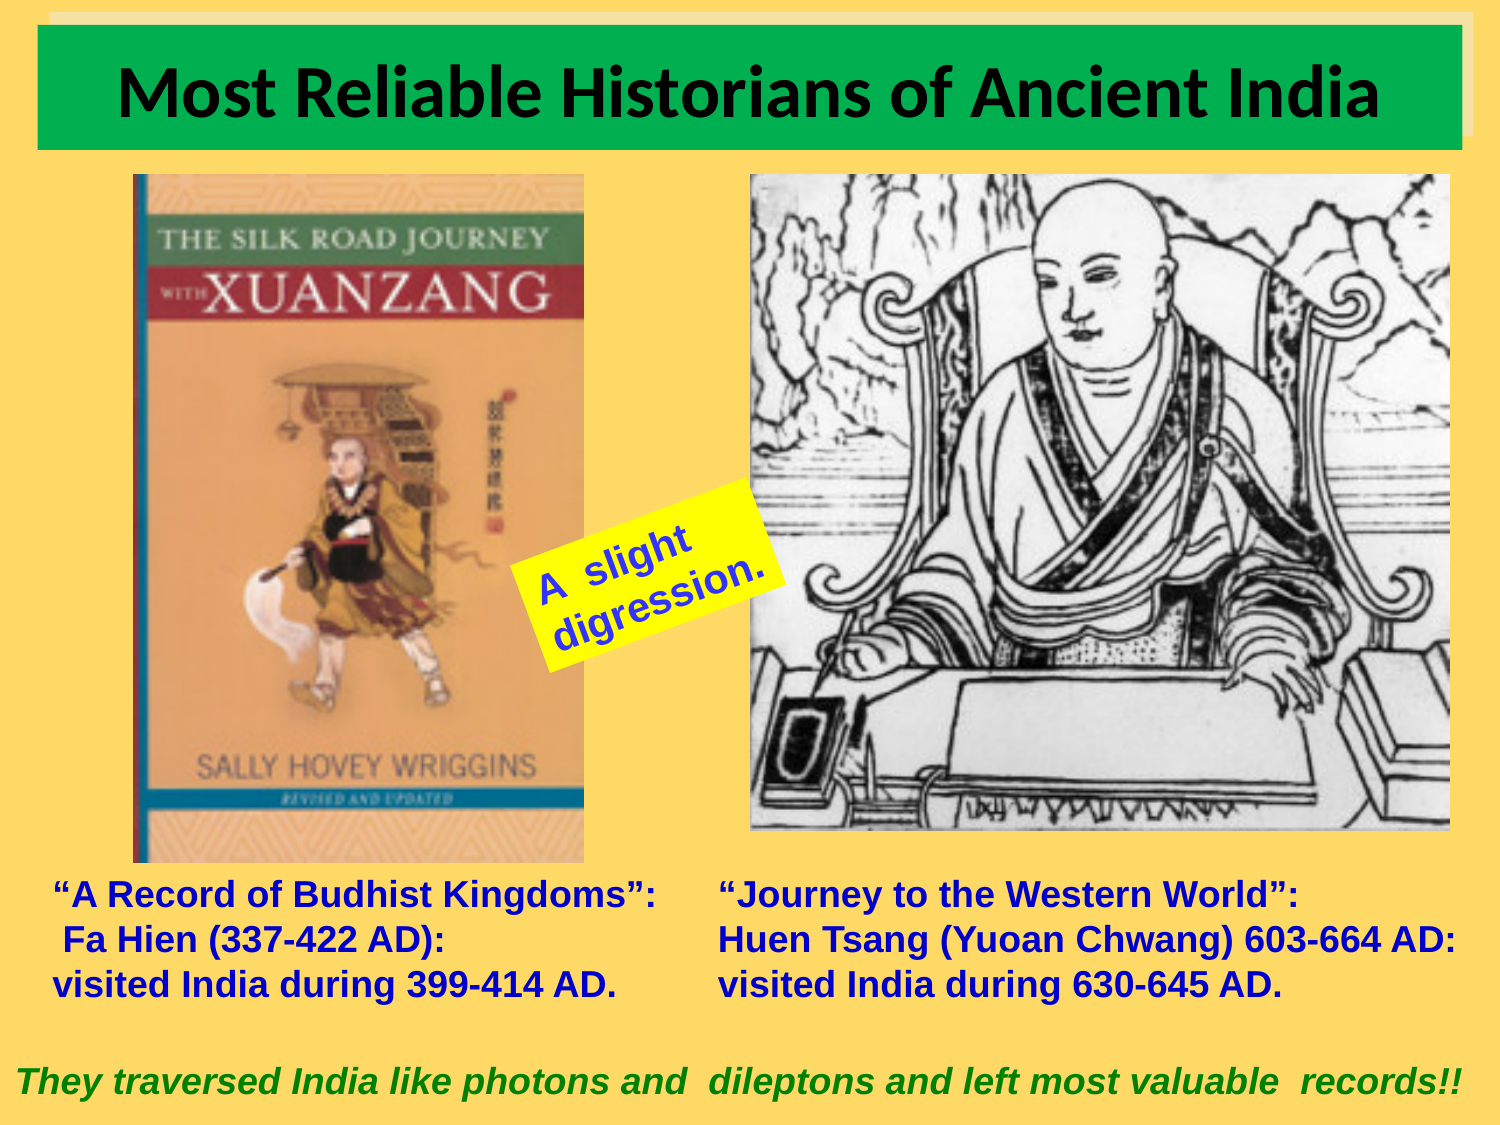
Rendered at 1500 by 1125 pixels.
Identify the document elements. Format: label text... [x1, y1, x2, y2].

text_box “A Record of Budhist Kingdoms”: Fa Hien (337-422 AD): visited India during 399-414 AD. [37, 862, 675, 1013]
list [125, 171, 591, 862]
text_box “Journey to the Western World”: Huen Tsang (Yuoan Chwang) 603-664 AD: visited India during 630-645 AD. [703, 862, 1483, 1013]
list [133, 174, 584, 863]
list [749, 174, 1451, 831]
text_box They traversed India like photons and dileptons and left most valuable records!! [0, 1049, 1500, 1110]
text_box A slight digression. [589, 478, 744, 659]
title Most Reliable Historians of Ancient India [37, 24, 1463, 151]
